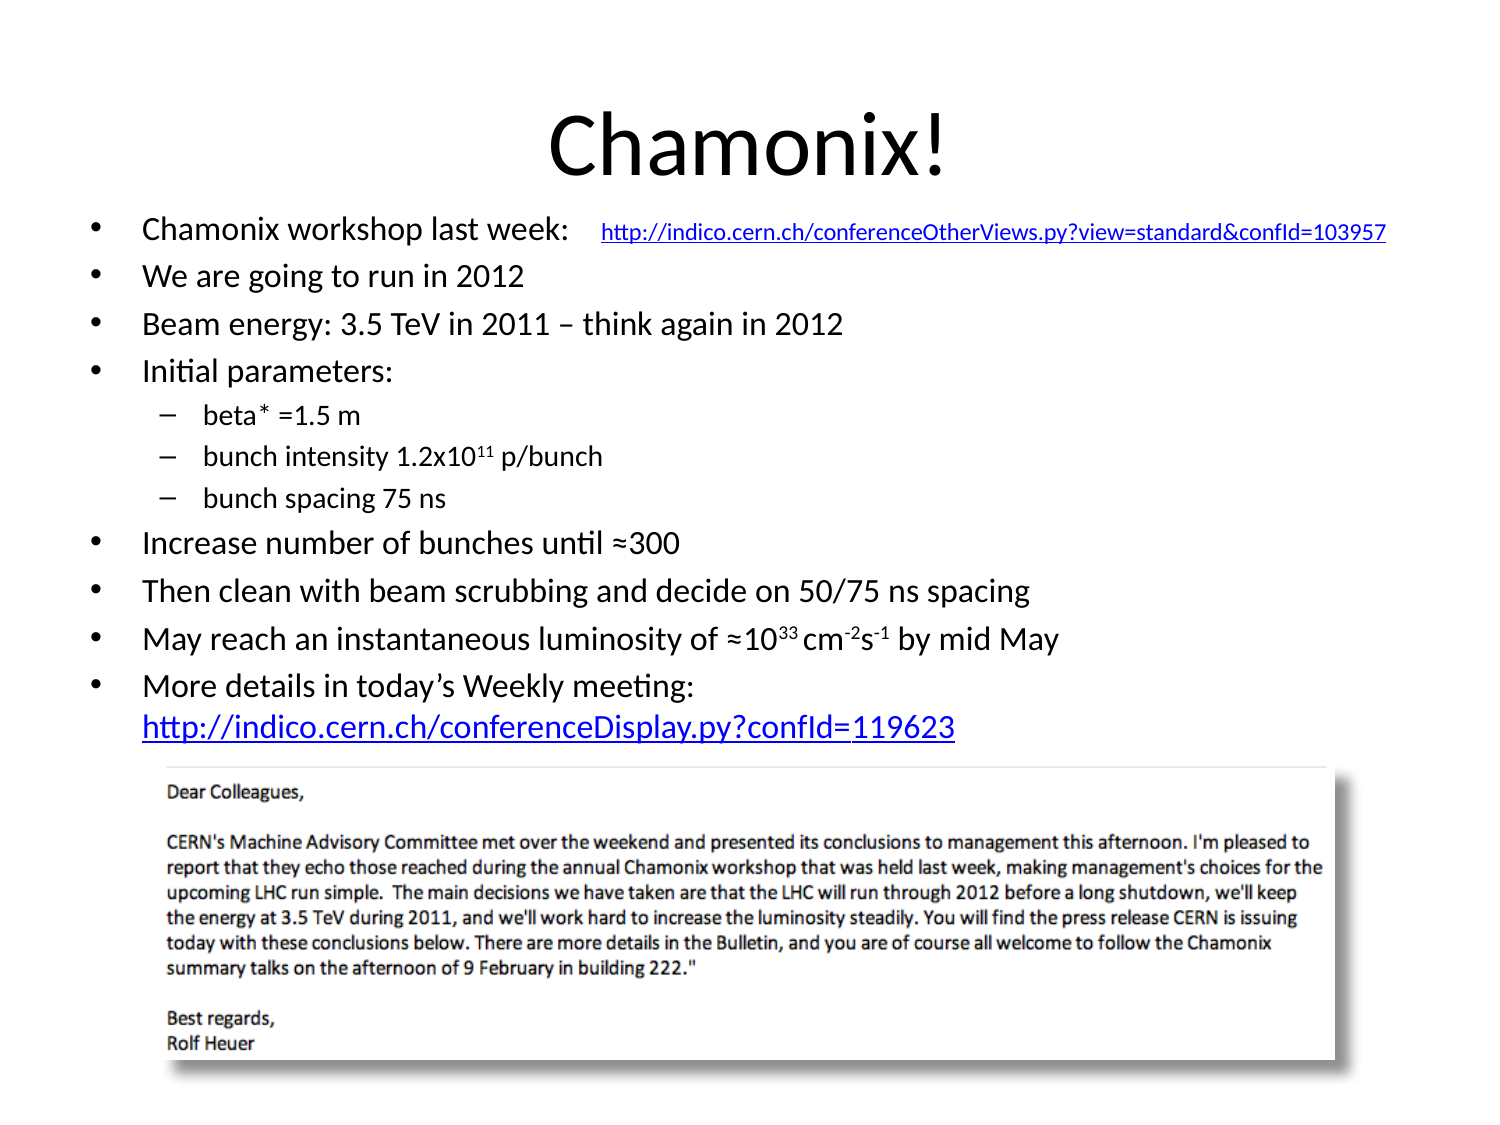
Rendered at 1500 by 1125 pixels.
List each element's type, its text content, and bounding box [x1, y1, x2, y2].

list Chamonix workshop last week: http://indico.cern.ch/conferenceOtherViews.py?view=standard&confId=103957 We are going to run in 2012 Beam energy: 3.5 TeV in 2011 – think again in 2012 Initial parameters: beta* =1.5 m bunch intensity 1.2x1011 p/bunch bunch spacing 75 ns Increase number of bunches until ≈300 Then clean with beam scrubbing and decide on 50/75 ns spacing May reach an instantaneous luminosity of ≈1033 cm-2s-1 by mid May More details in today’s Weekly meeting: http://indico.cern.ch/conferenceDisplay.py?confId=119623 [75, 198, 1425, 791]
title Chamonix! [75, 45, 1425, 198]
picture [157, 761, 1335, 1061]
